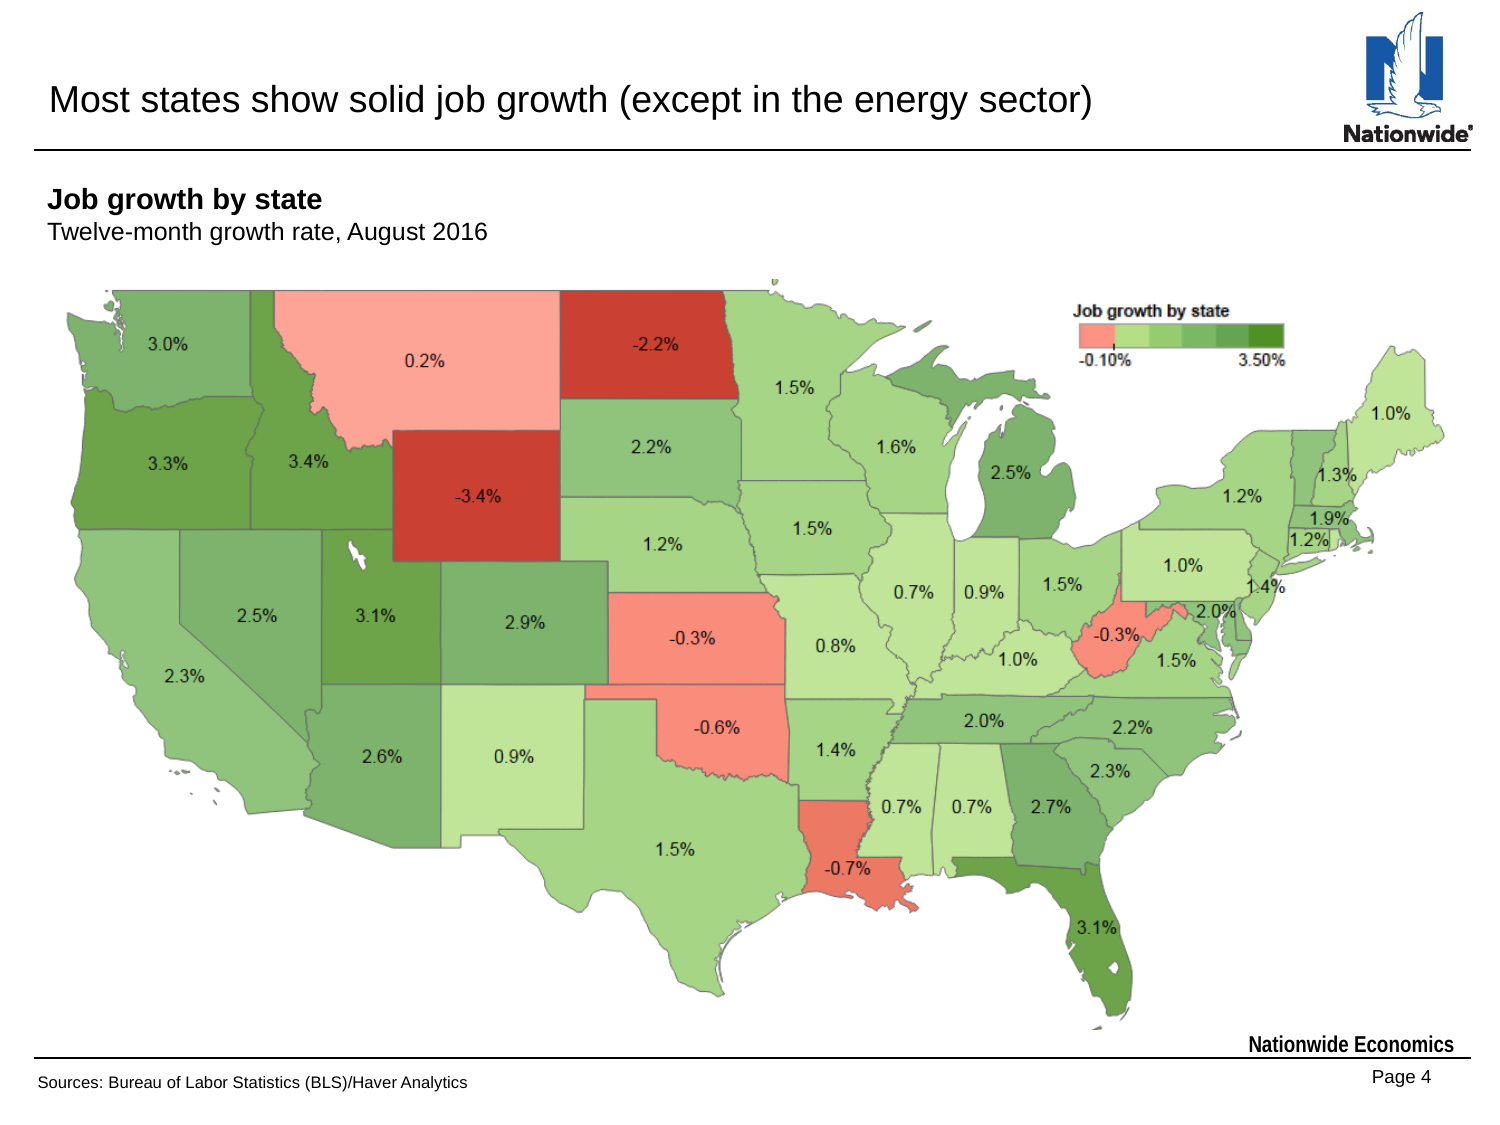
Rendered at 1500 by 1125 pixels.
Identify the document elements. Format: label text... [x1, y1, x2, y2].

picture [65, 279, 1450, 1030]
text_box Sources: Bureau of Labor Statistics (BLS)/Haver Analytics [37, 1064, 1388, 1100]
text_box Job growth by state Twelve-month growth rate, August 2016 [32, 172, 1063, 253]
picture [1344, 12, 1473, 142]
title Most states show solid job growth (except in the energy sector) [34, 45, 1363, 150]
